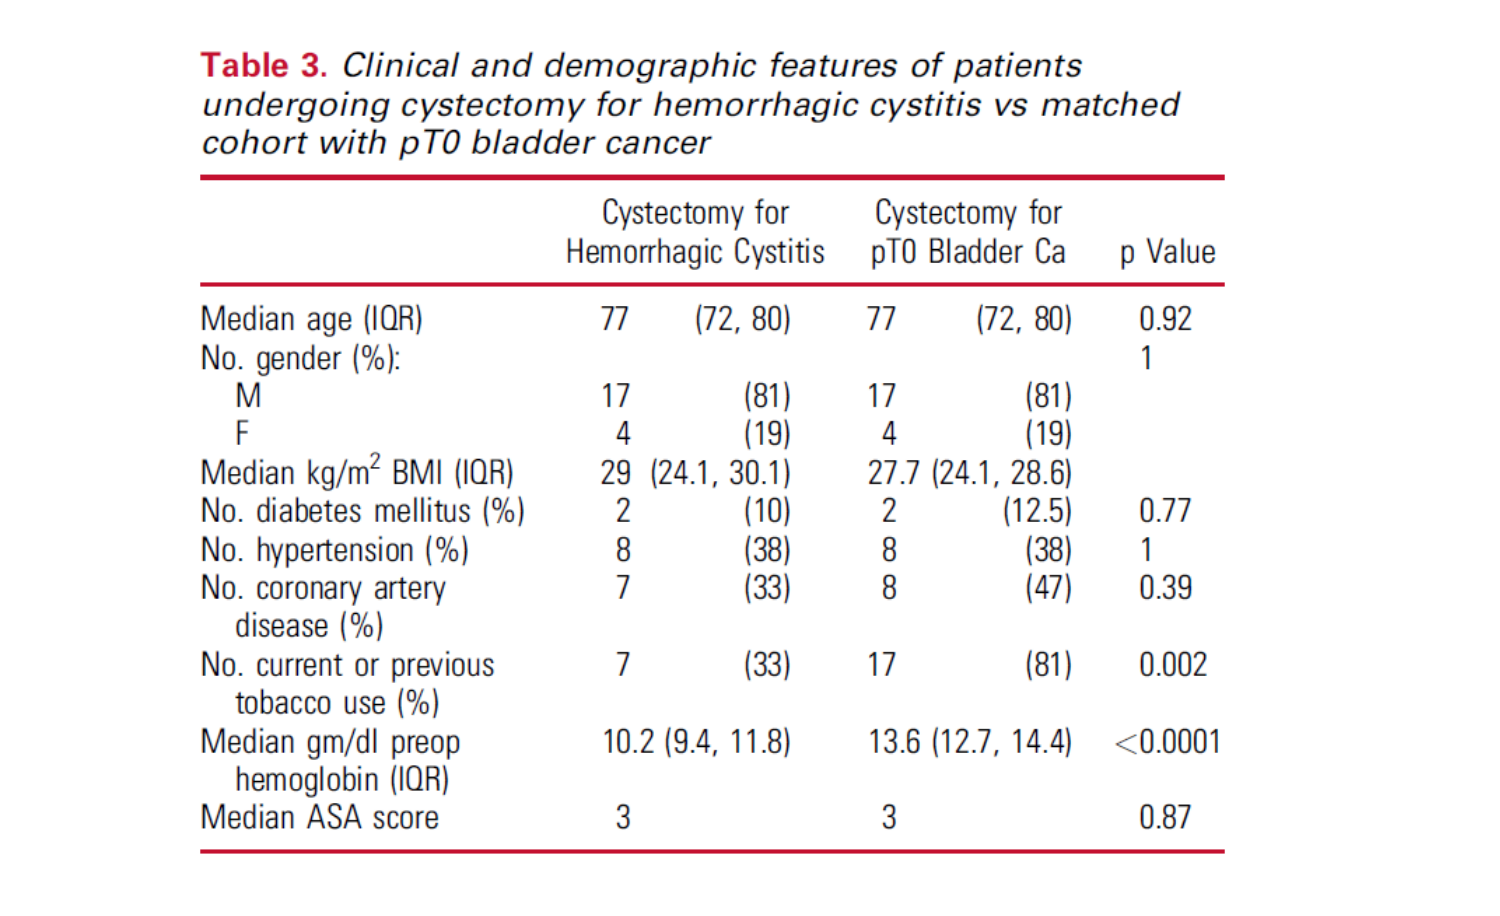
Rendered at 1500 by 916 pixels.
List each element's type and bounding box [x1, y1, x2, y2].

picture [171, 25, 1246, 907]
